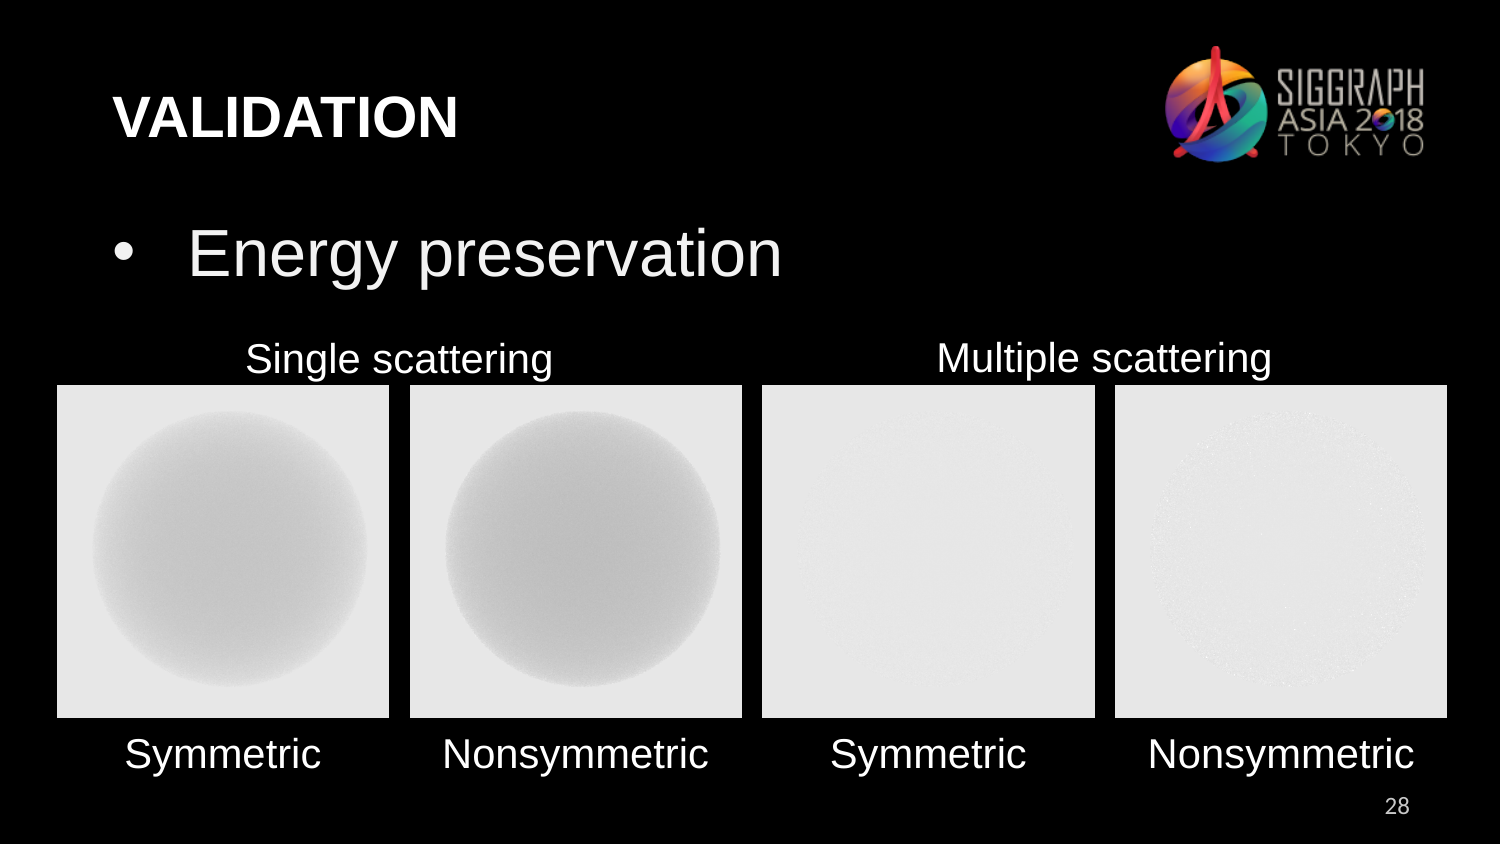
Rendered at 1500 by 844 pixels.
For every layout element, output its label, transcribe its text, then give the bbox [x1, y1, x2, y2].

picture [1165, 46, 1427, 163]
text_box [57, 324, 742, 786]
list Energy preservation [97, 202, 1403, 662]
slide_number 28 [1074, 782, 1425, 827]
picture [762, 385, 1095, 718]
text_box Symmetric [771, 727, 1086, 785]
title Validation [97, 67, 1313, 161]
picture [1115, 385, 1448, 718]
text_box Nonsymmetric [1119, 727, 1443, 785]
text_box Multiple scattering [828, 323, 1382, 389]
